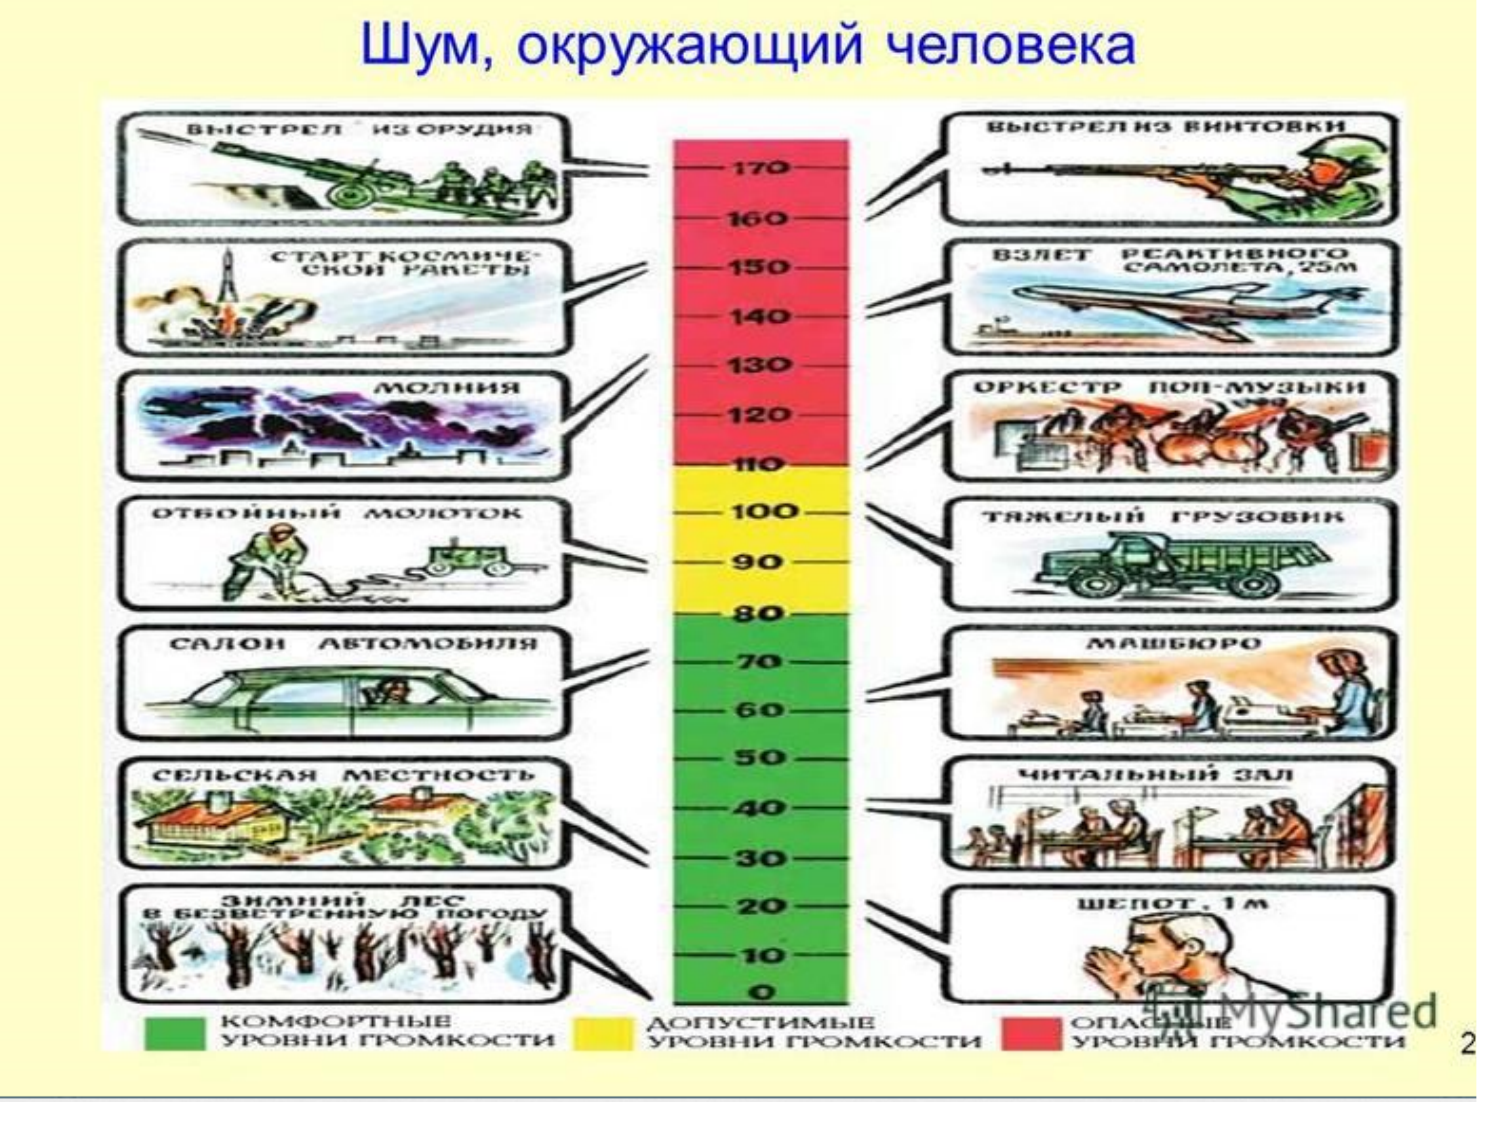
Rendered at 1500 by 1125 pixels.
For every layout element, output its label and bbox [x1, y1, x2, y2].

list [0, 0, 1477, 1102]
